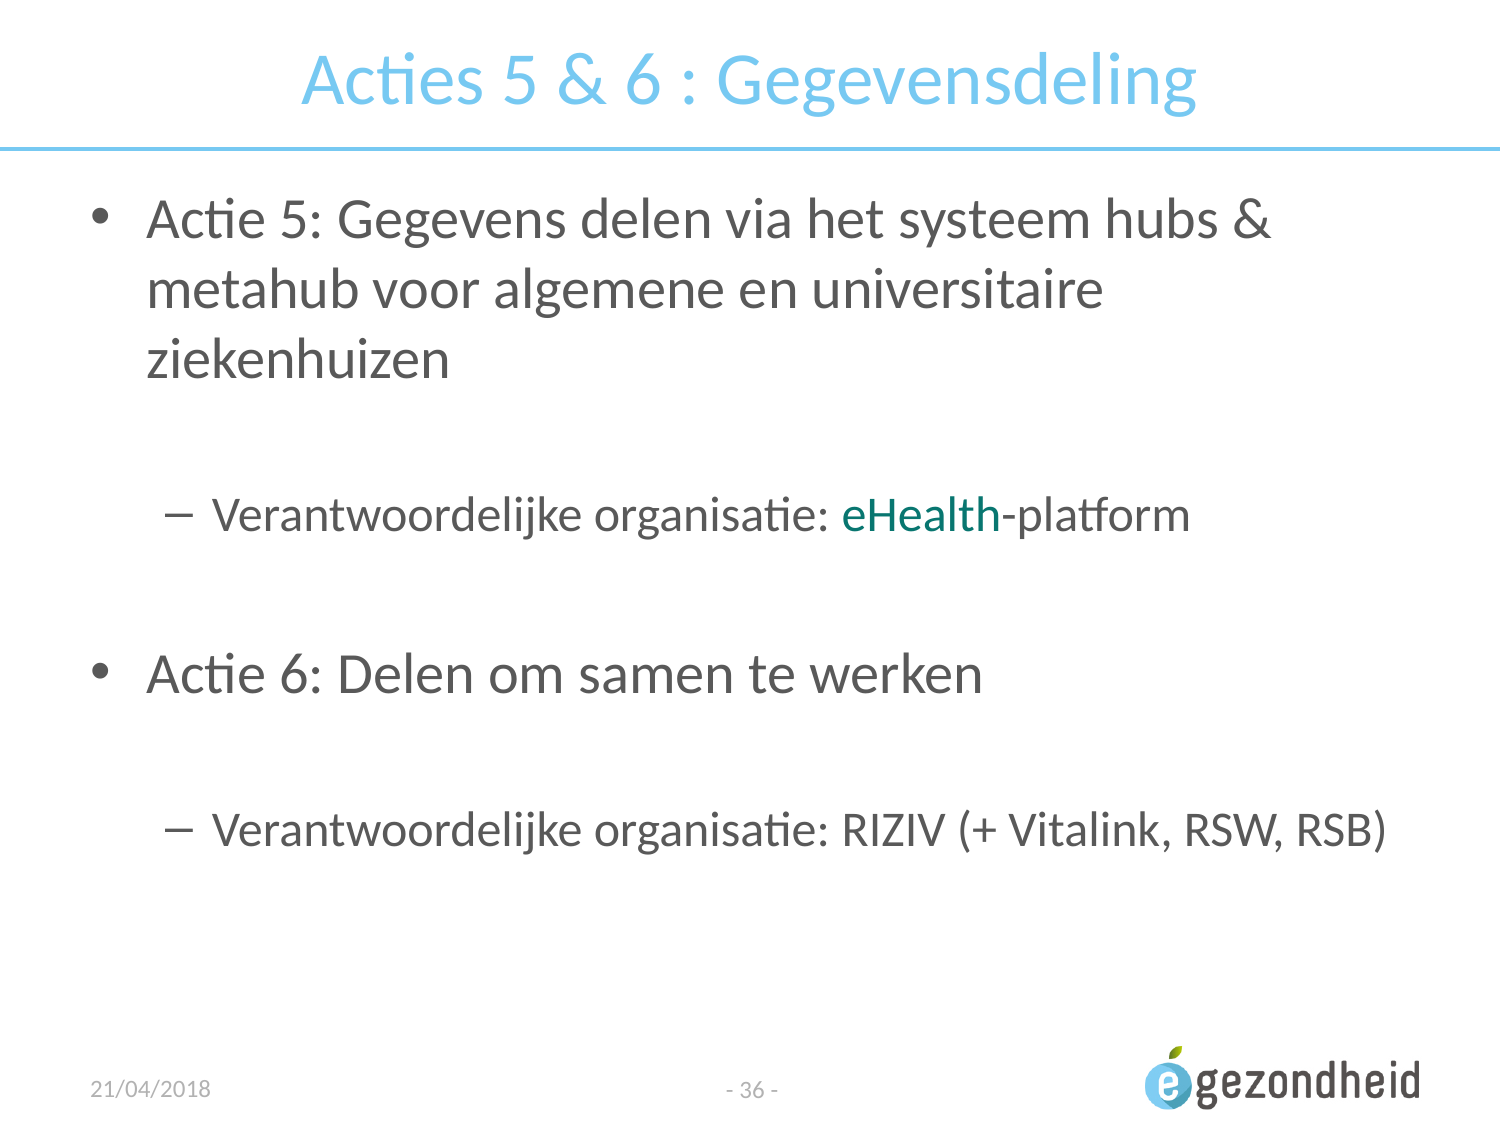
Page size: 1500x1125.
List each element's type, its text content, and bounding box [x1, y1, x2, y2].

picture [1116, 1037, 1447, 1125]
slide_number - 36 - [577, 1058, 928, 1119]
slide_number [75, 1057, 425, 1118]
title Acties 5 & 6 : Gegevensdeling [0, 0, 1500, 149]
list Actie 5: Gegevens delen via het systeem hubs & metahub voor algemene en universitaire ziekenhuizen Verantwoordelijke organisatie: eHealth-platform Actie 6: Delen om samen te werken Verantwoordelijke organisatie: RIZIV (+ Vitalink, RSW, RSB) [75, 172, 1425, 1035]
